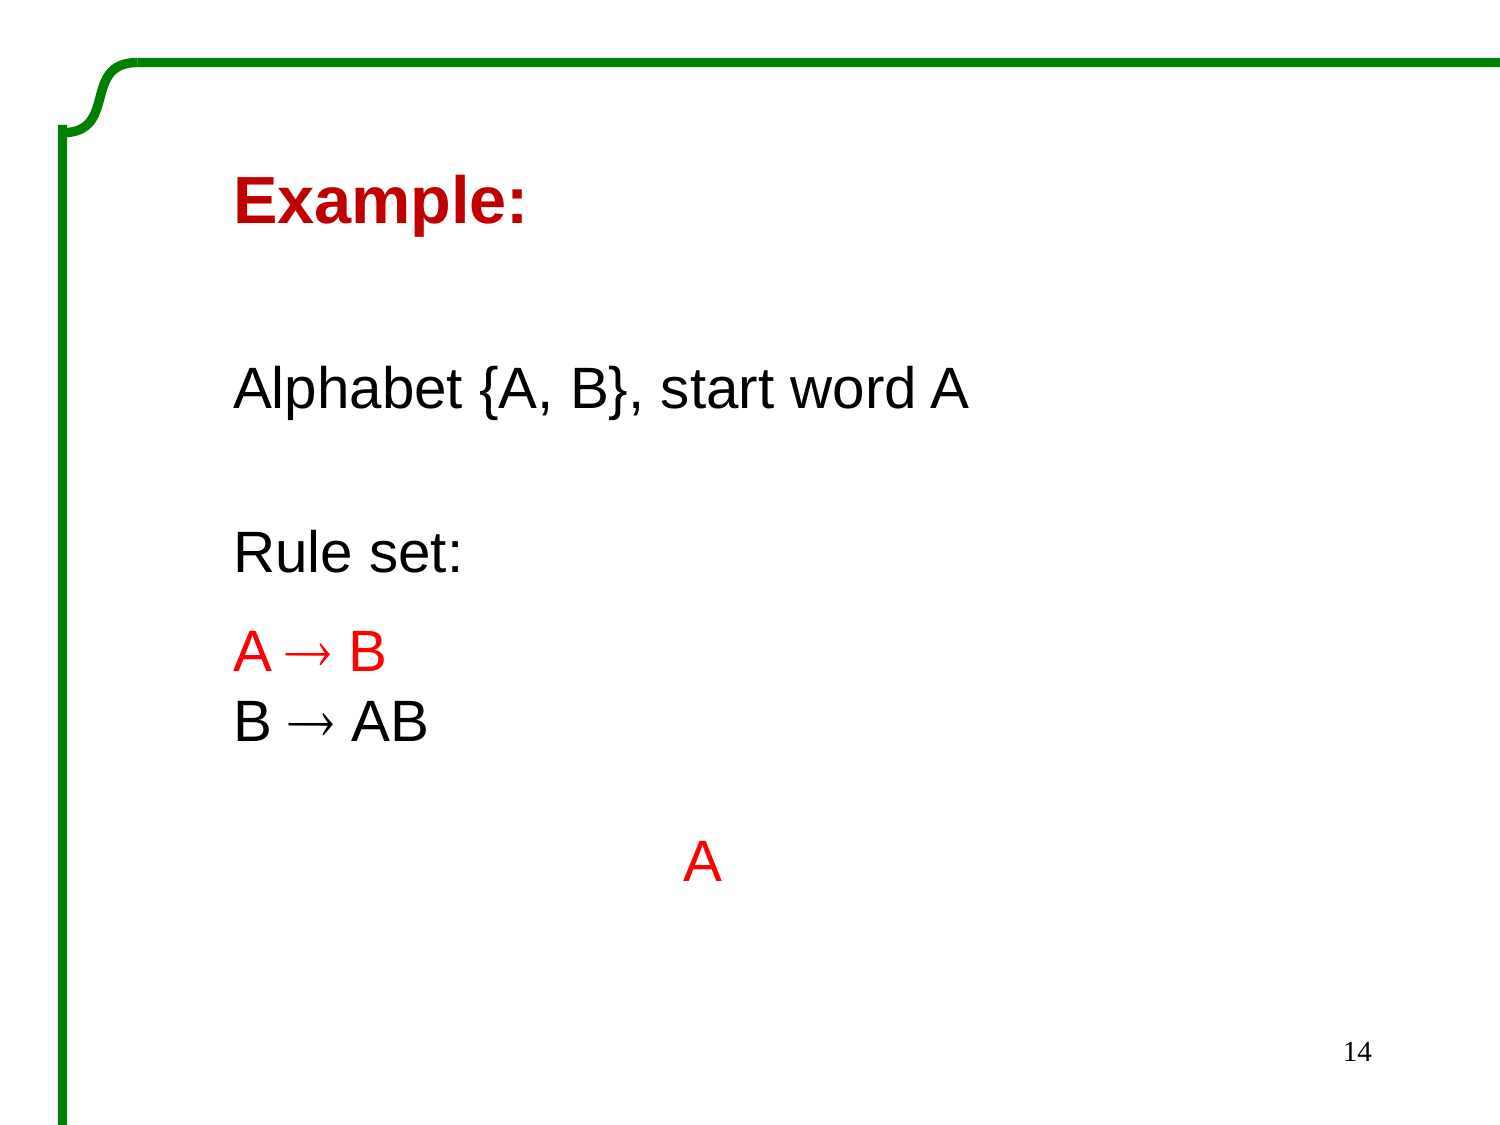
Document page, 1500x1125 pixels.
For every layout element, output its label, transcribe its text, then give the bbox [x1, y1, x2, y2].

text_box Example: Alphabet {A, B}, start word A Rule set: A  B B  AB A [218, 148, 1010, 915]
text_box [64, 60, 136, 136]
slide_number 14 [1074, 1025, 1388, 1100]
